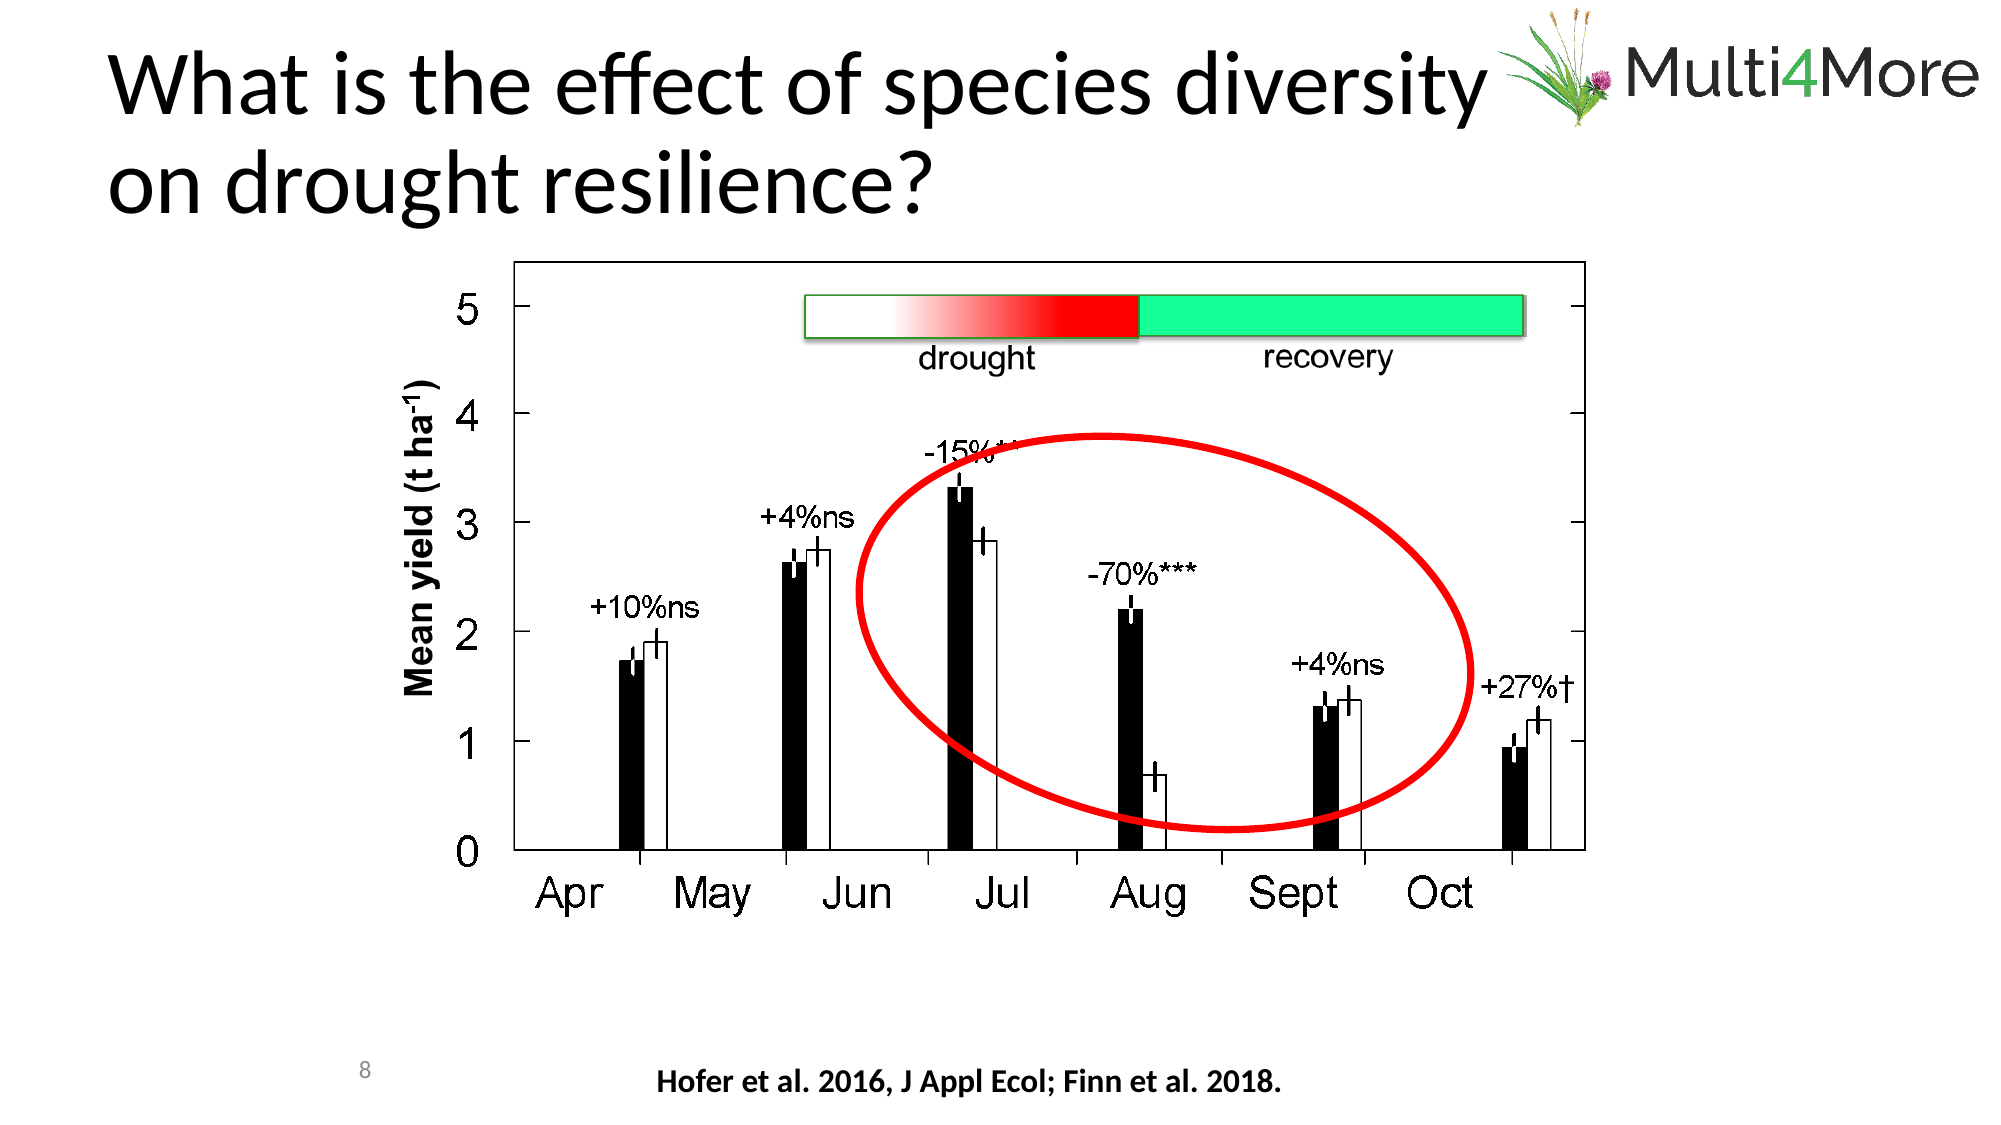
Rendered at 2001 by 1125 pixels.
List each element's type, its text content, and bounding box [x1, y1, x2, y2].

title What is the effect of species diversity on drought resilience? [92, 74, 1583, 195]
picture [383, 244, 1602, 925]
text_box Hofer et al. 2016, J Appl Ecol; Finn et al. 2018. [641, 1052, 1299, 1107]
picture [1497, 7, 2000, 131]
slide_number 8 [299, 1038, 387, 1099]
